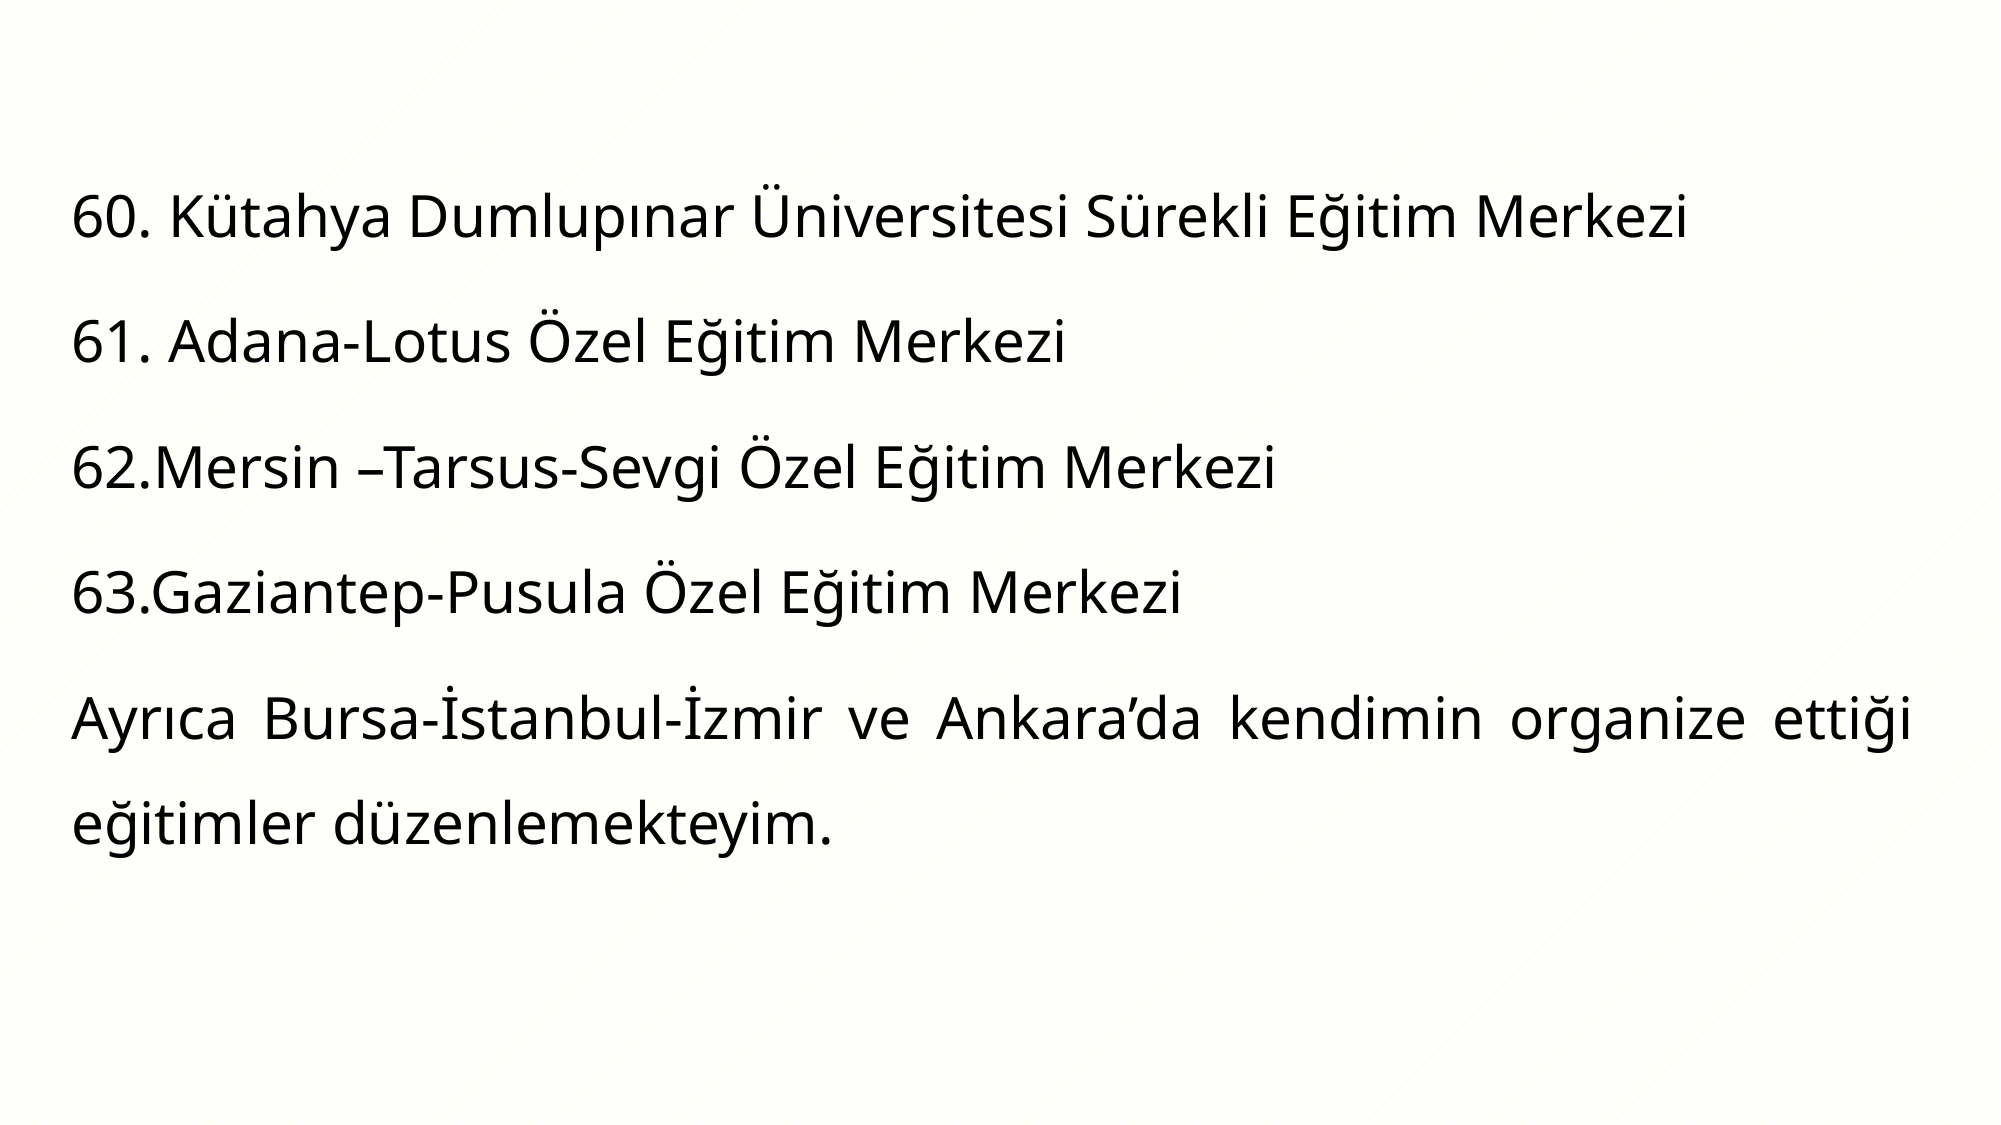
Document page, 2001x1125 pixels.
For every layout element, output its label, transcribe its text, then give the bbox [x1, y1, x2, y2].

list 60. Kütahya Dumlupınar Üniversitesi Sürekli Eğitim Merkezi 61. Adana-Lotus Özel Eğitim Merkezi 62.Mersin –Tarsus-Sevgi Özel Eğitim Merkezi 63.Gaziantep-Pusula Özel Eğitim Merkezi Ayrıca Bursa-İstanbul-İzmir ve Ankara’da kendimin organize ettiği eğitimler düzenlemekteyim. [56, 136, 1929, 1014]
